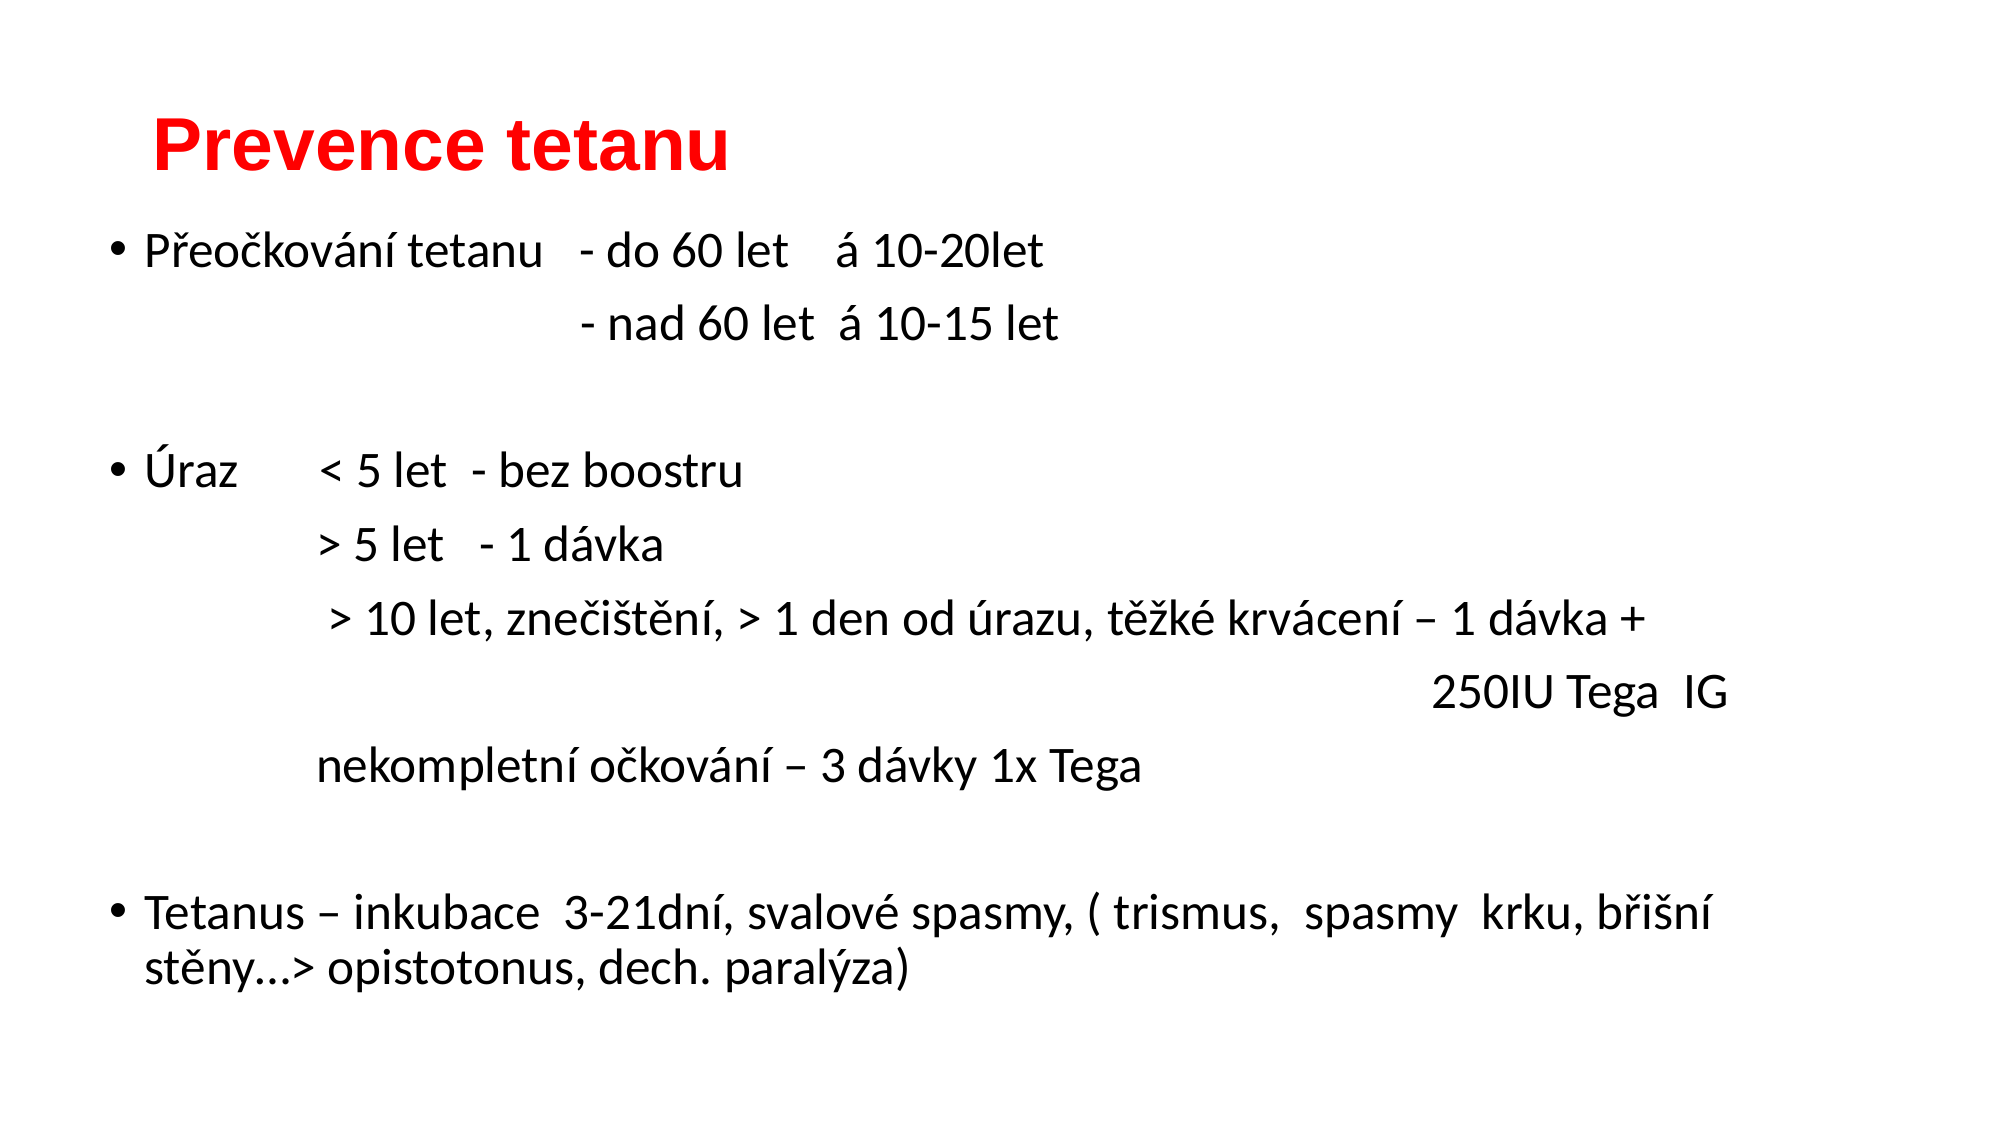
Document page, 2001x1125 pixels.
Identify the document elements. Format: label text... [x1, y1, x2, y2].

title Prevence tetanu [137, 59, 1863, 215]
list Přeočkování tetanu - do 60 let á 10-20let - nad 60 let á 10-15 let Úraz < 5 let - bez boostru > 5 let - 1 dávka > 10 let, znečištění, > 1 den od úrazu, těžké krvácení – 1 dávka + 250IU Tega IG nekompletní očkování – 3 dávky 1x Tega Tetanus – inkubace 3-21dní, svalové spasmy, ( trismus, spasmy krku, břišní stěny…> opistotonus, dech. paralýza) [94, 215, 1881, 1014]
